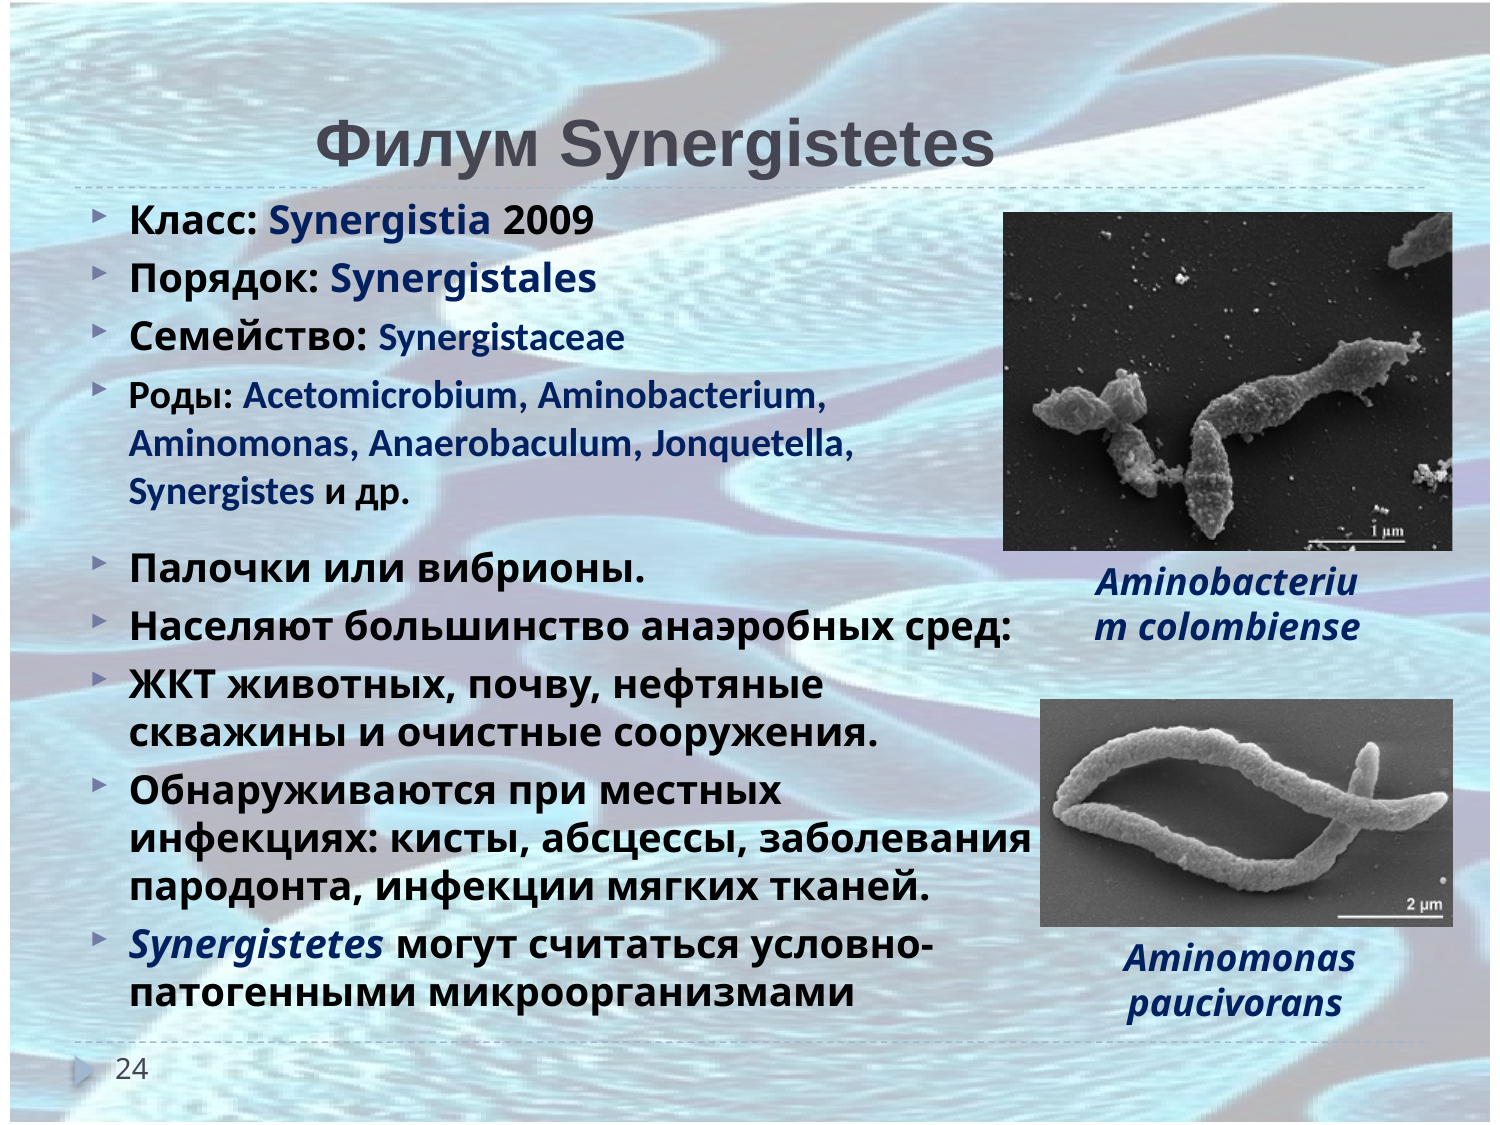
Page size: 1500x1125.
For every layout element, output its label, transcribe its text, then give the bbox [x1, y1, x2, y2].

title Филум Synergistetes [301, 24, 1425, 188]
text_box Aminomonas paucivorans [1048, 940, 1433, 1031]
text_box Aminobacterium colombiense [1065, 563, 1390, 656]
list Класс: Synergistia 2009 Порядок: Synergistales Семейство: Synergistaceae Роды: Acetomicrobium, Aminobacterium, Aminomonas, Anaerobaculum, Jonquetella, Synergistes и др. Палочки или вибрионы. Населяют большинство анаэробных сред: ЖКТ животных, почву, нефтяные скважины и очистные сооружения. Обнаруживаются при местных инфекциях: кисты, абсцессы, заболевания пародонта, инфекции мягких тканей. Synergistetes могут считаться условно-патогенными микроорганизмами [75, 187, 1056, 1091]
picture [1002, 212, 1453, 551]
slide_number 24 [100, 1091, 426, 1103]
picture [1040, 699, 1453, 927]
